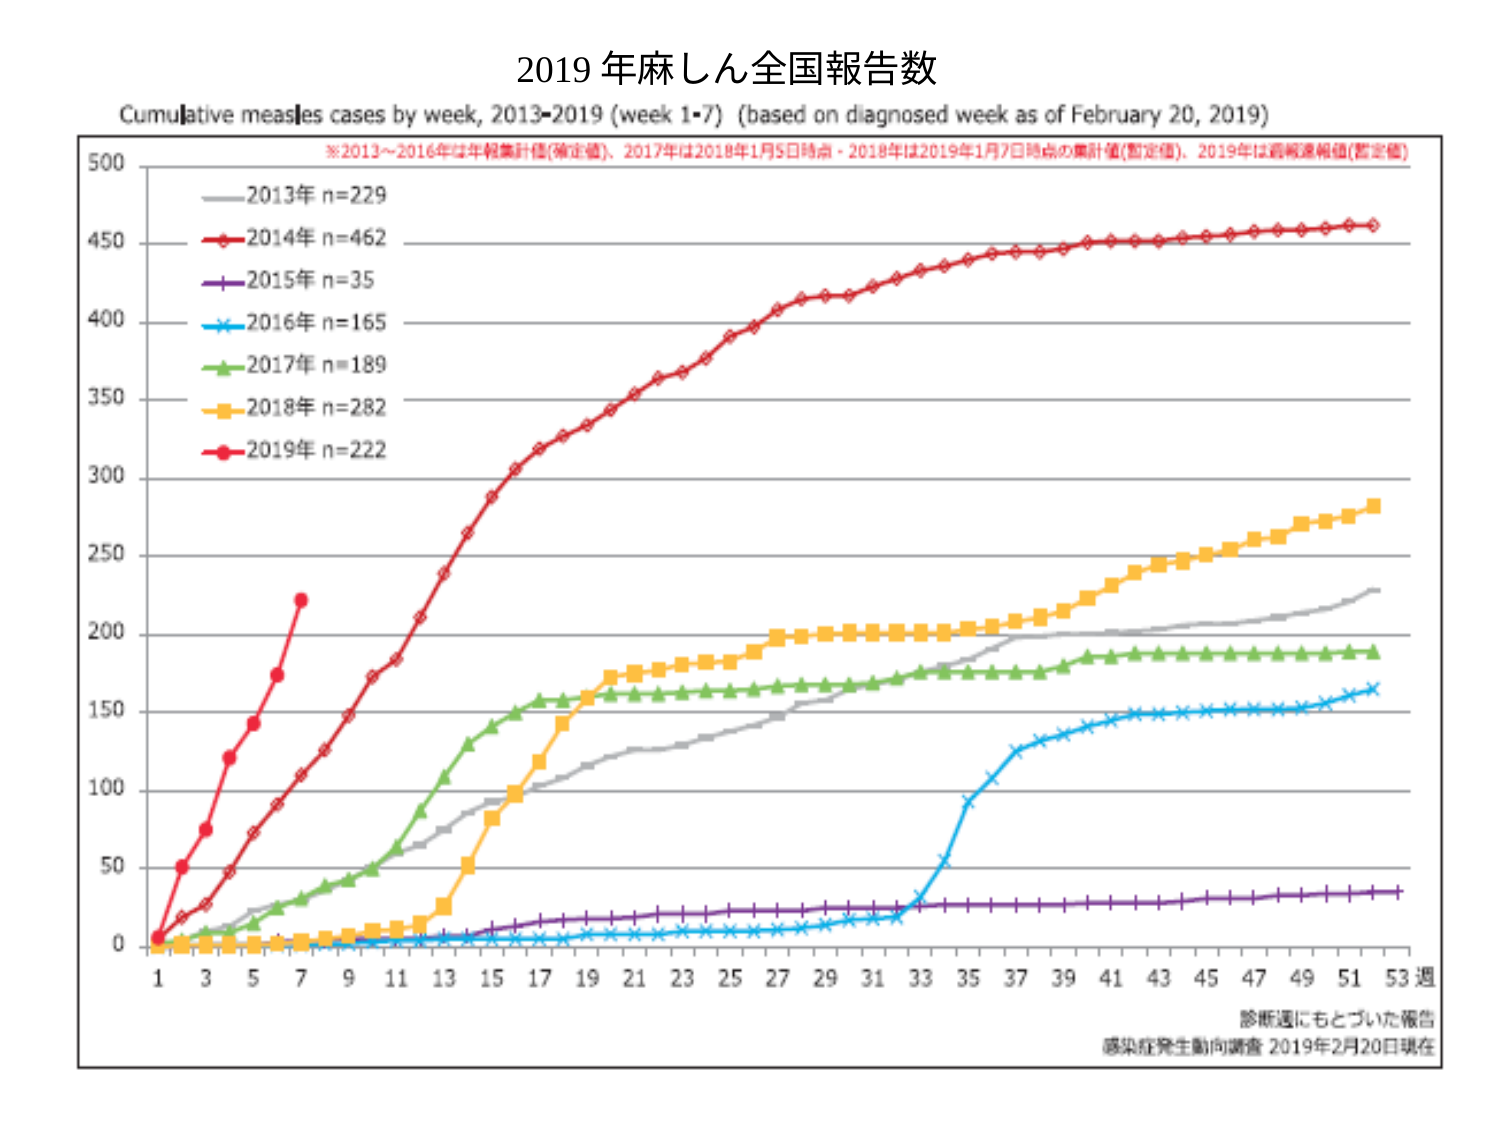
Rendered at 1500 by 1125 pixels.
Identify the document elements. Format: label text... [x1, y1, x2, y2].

text_box 2019年麻しん全国報告数 [324, 37, 1130, 99]
picture [41, 100, 1471, 1103]
